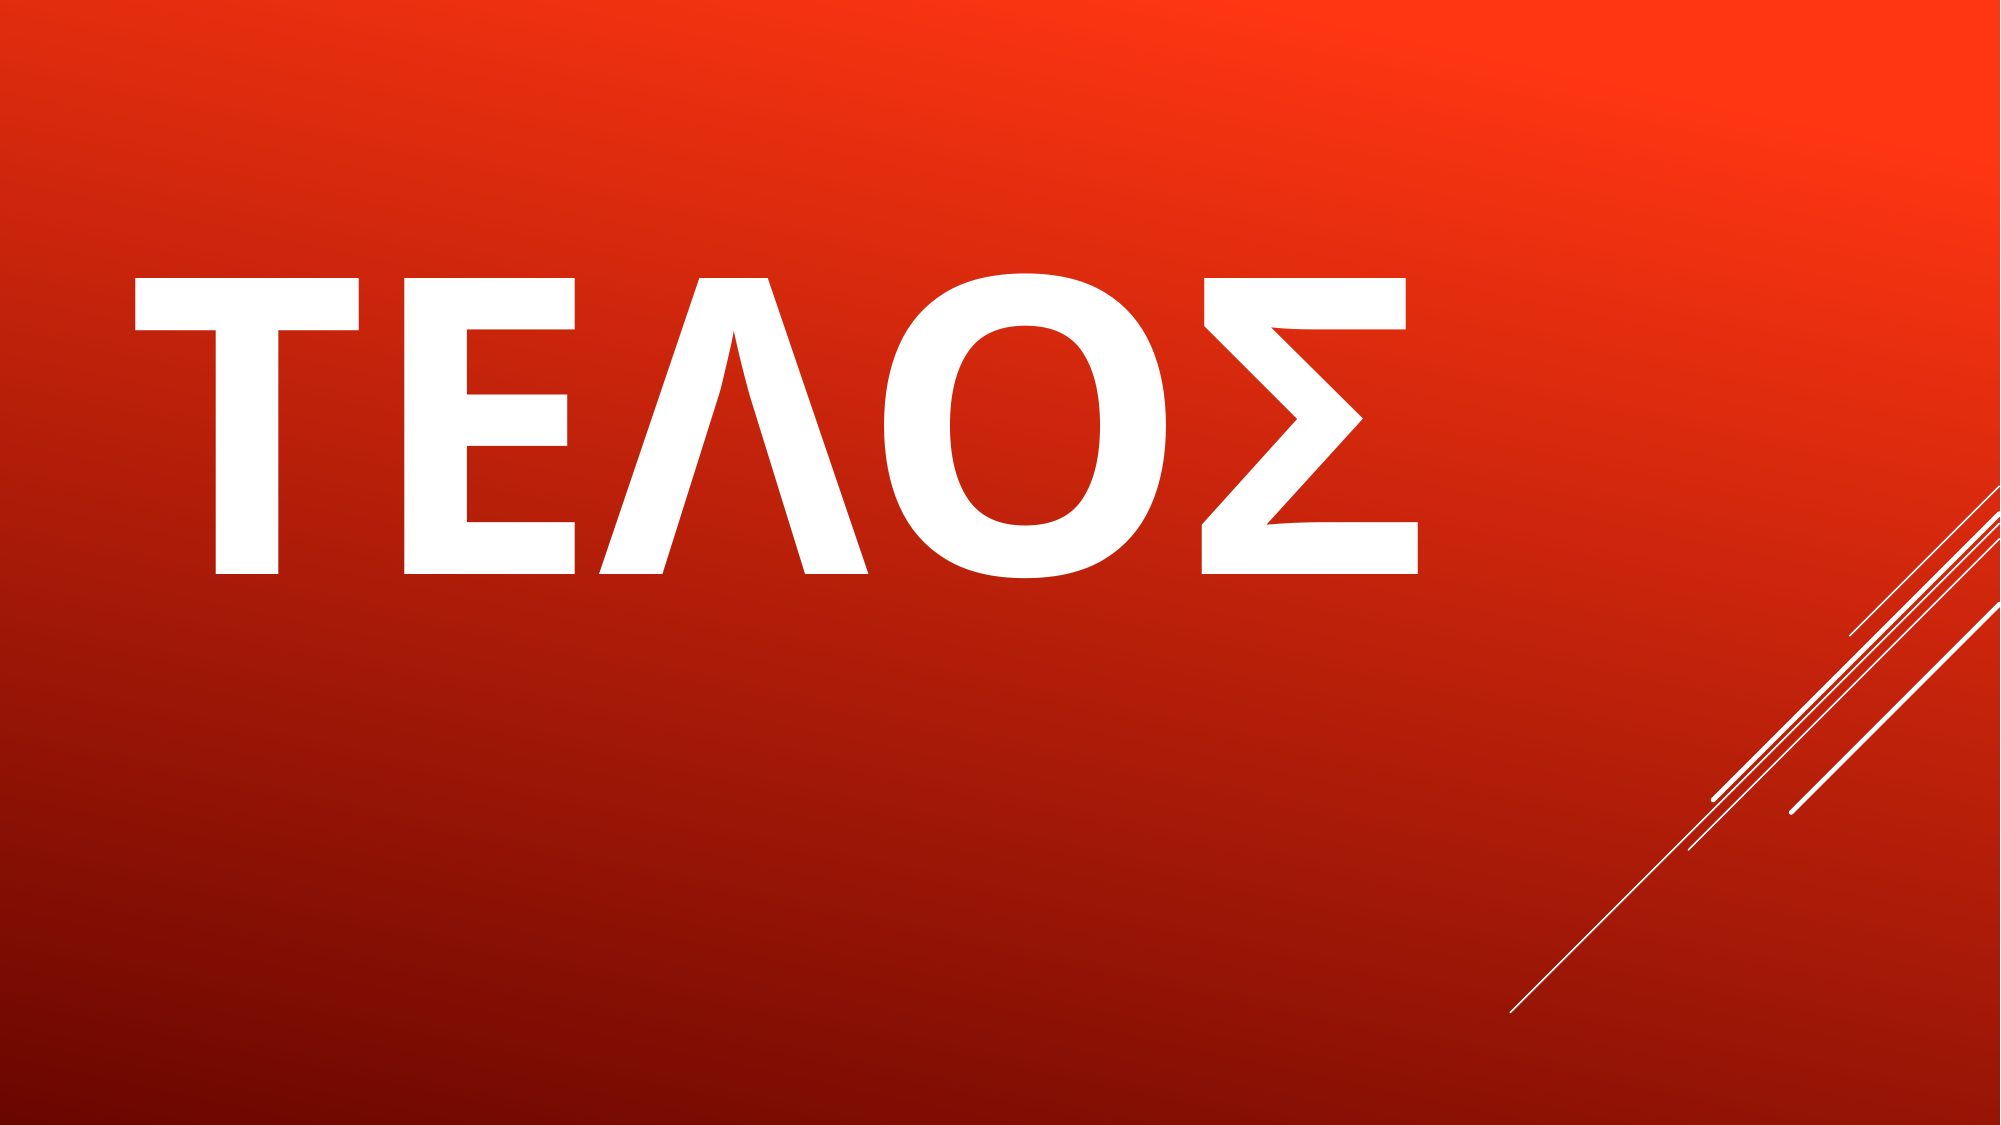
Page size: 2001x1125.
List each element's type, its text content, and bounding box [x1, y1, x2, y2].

list ΤΕΛΟΣ [112, 112, 1513, 706]
